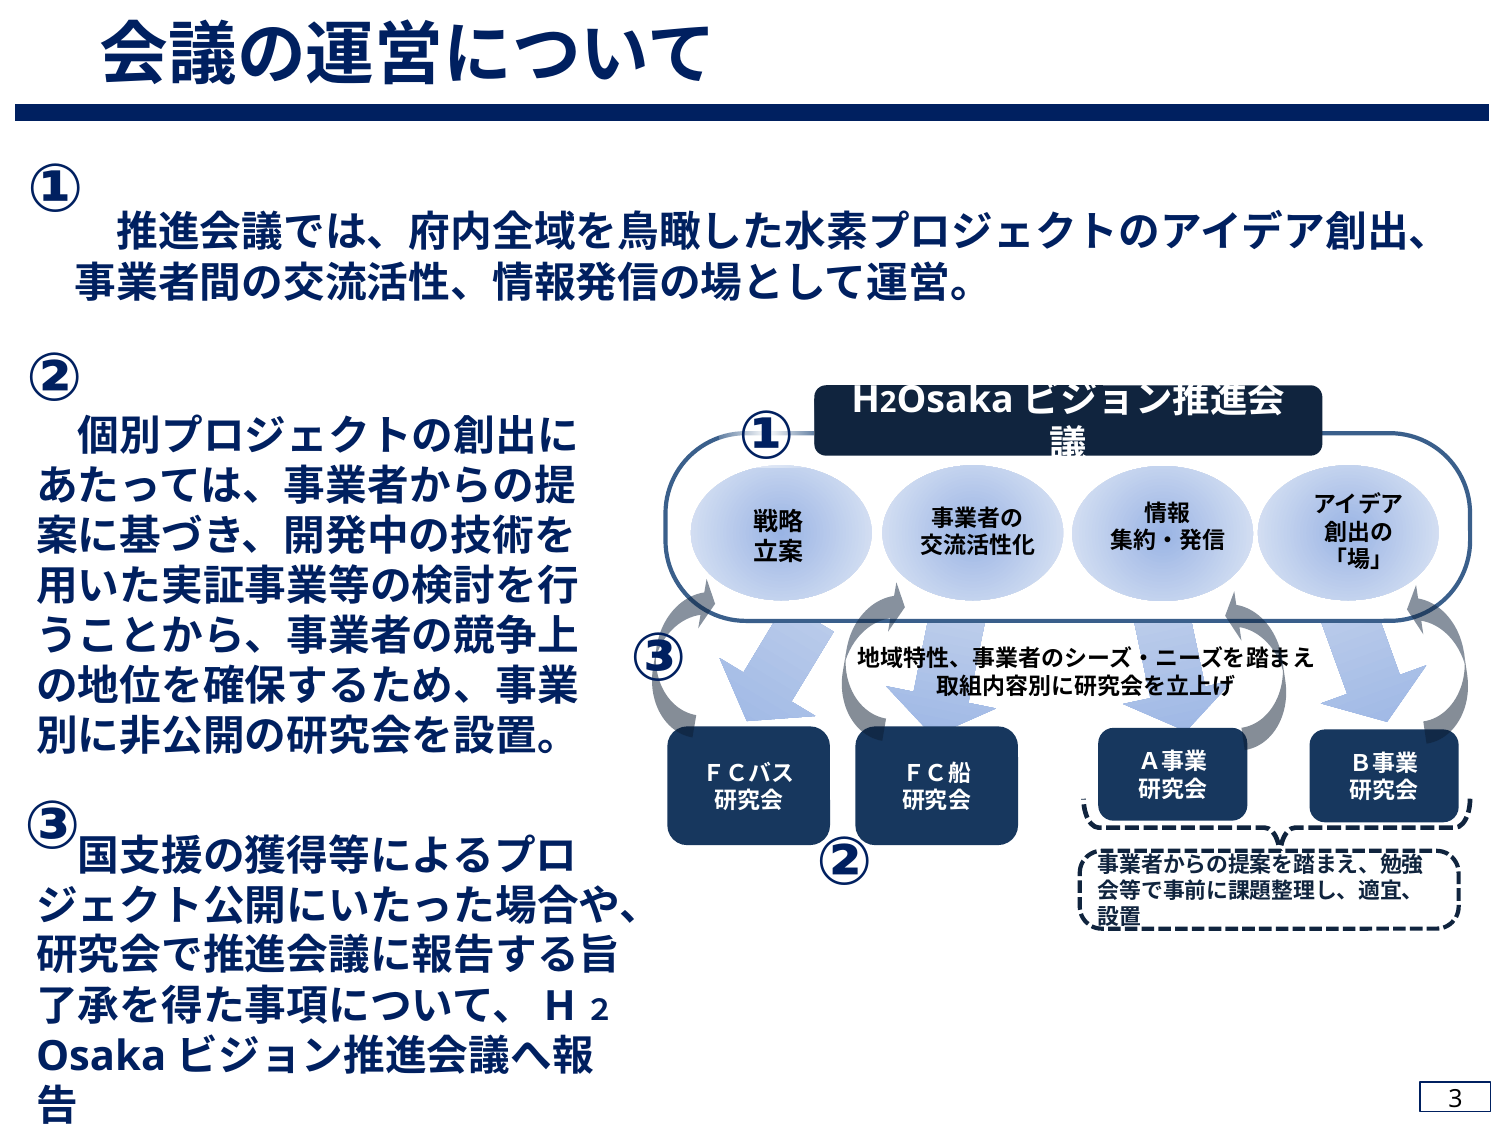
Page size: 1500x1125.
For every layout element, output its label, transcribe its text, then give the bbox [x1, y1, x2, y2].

text_box 3 [1418, 1080, 1493, 1114]
text_box 会議の運営について [23, 0, 1500, 104]
text_box ③ [601, 616, 660, 692]
text_box ③ [22, 784, 138, 860]
text_box ① [24, 146, 140, 222]
text_box 推進会議では、府内全域を鳥瞰した水素プロジェクトのアイデア創出、 事業者間の交流活性、情報発信の場として運営。 [18, 172, 1459, 338]
text_box [650, 692, 660, 718]
text_box 個別プロジェクトの創出にあたっては、事業者からの提案に基づき、開発中の技術を用いた実証事業等の検討を行うことから、事業者の競争上の地位を確保するため、事業別に非公開の研究会を設置。 [21, 420, 597, 747]
text_box 国支援の獲得等によるプロジェクト公開にいたった場合や、研究会で推進会議に報告する旨了承を得た事項について、H２Osakaビジョン推進会議へ報告 [21, 815, 643, 1125]
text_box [665, 385, 1471, 929]
text_box ② [23, 335, 140, 411]
